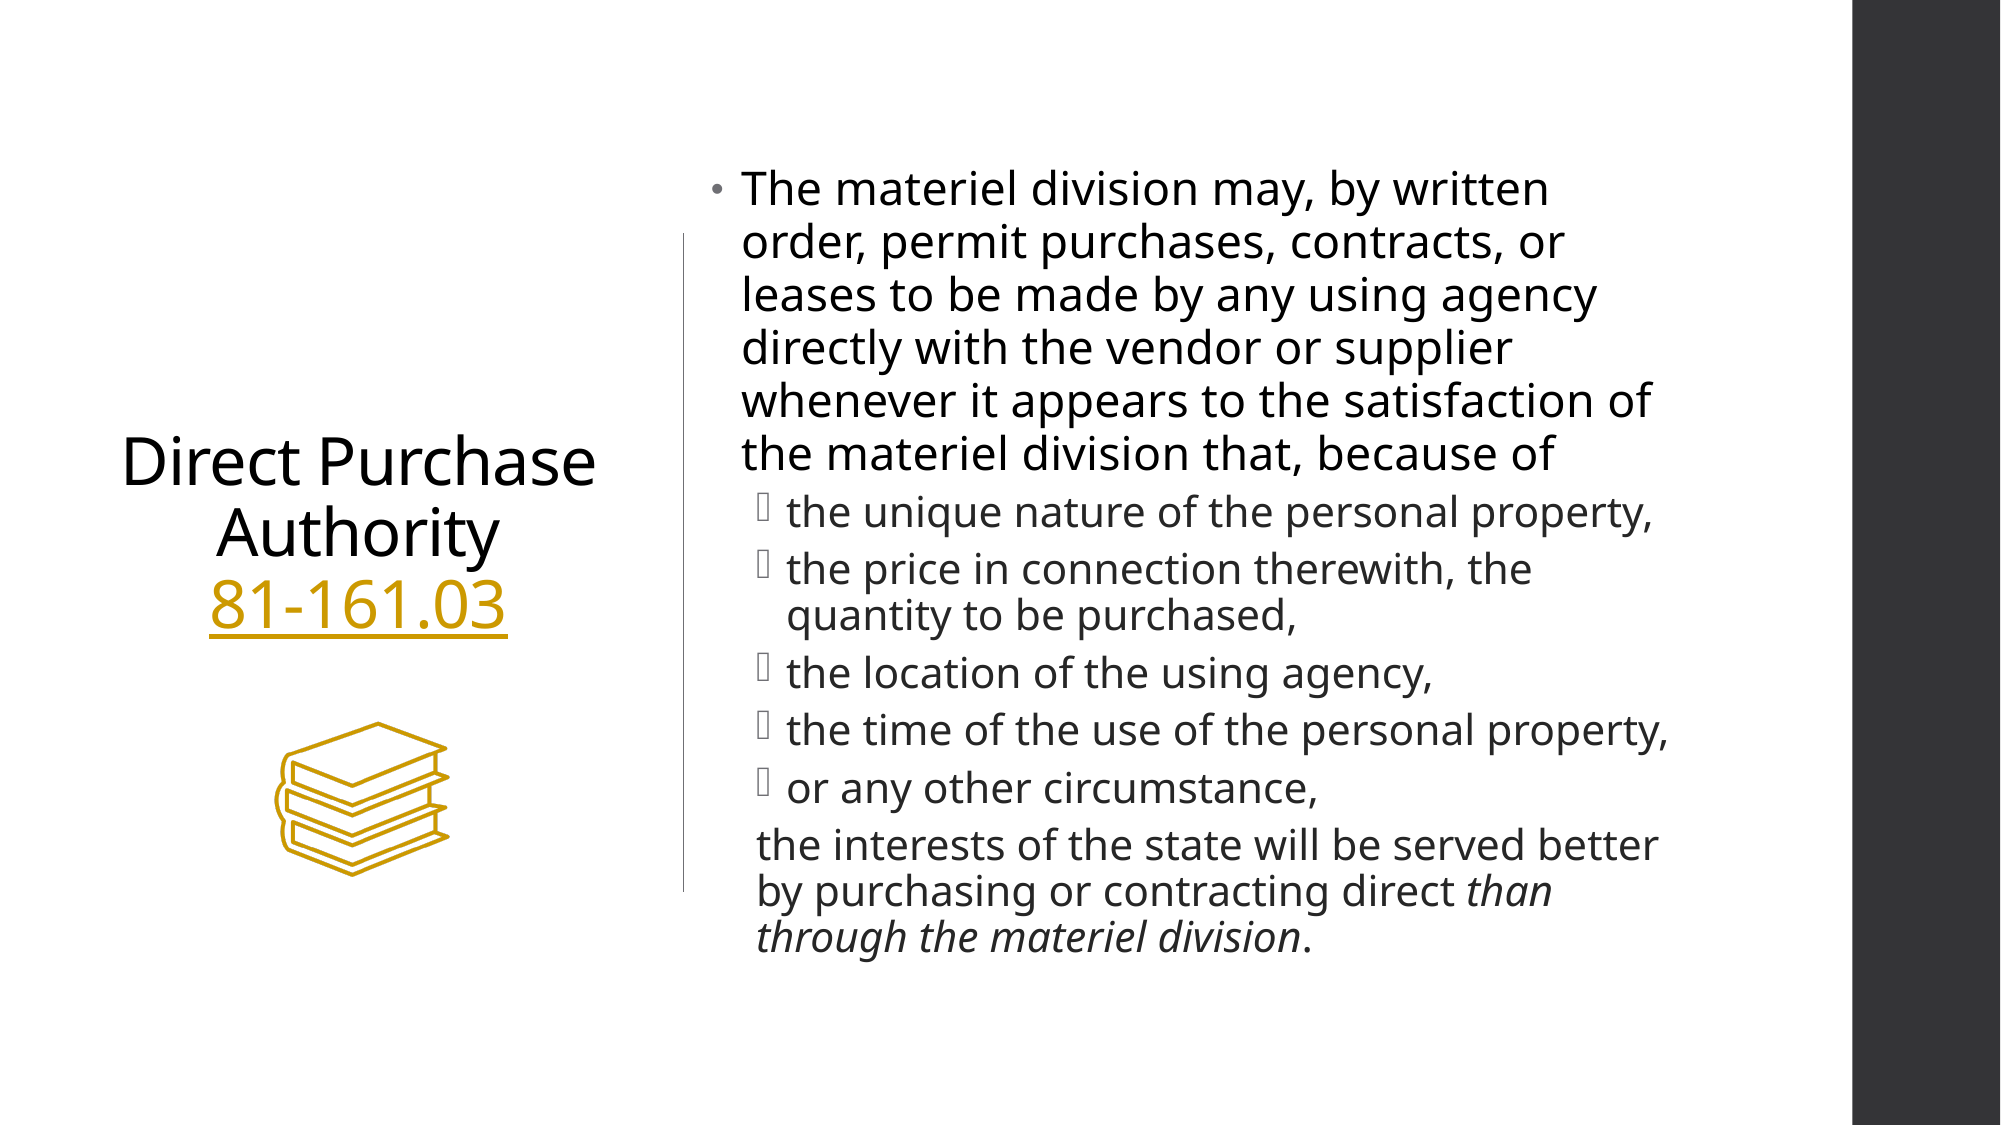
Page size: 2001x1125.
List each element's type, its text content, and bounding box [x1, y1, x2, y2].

title Direct Purchase Authority 81-161.03 [21, 106, 696, 964]
list The materiel division may, by written order, permit purchases, contracts, or leases to be made by any using agency directly with the vendor or supplier whenever it appears to the satisfaction of the materiel division that, because of the unique nature of the personal property, the price in connection therewith, the quantity to be purchased, the location of the using agency, the time of the use of the personal property, or any other circumstance, the interests of the state will be served better by purchasing or contracting direct than through the materiel division. [695, 133, 1687, 991]
picture [268, 704, 459, 896]
